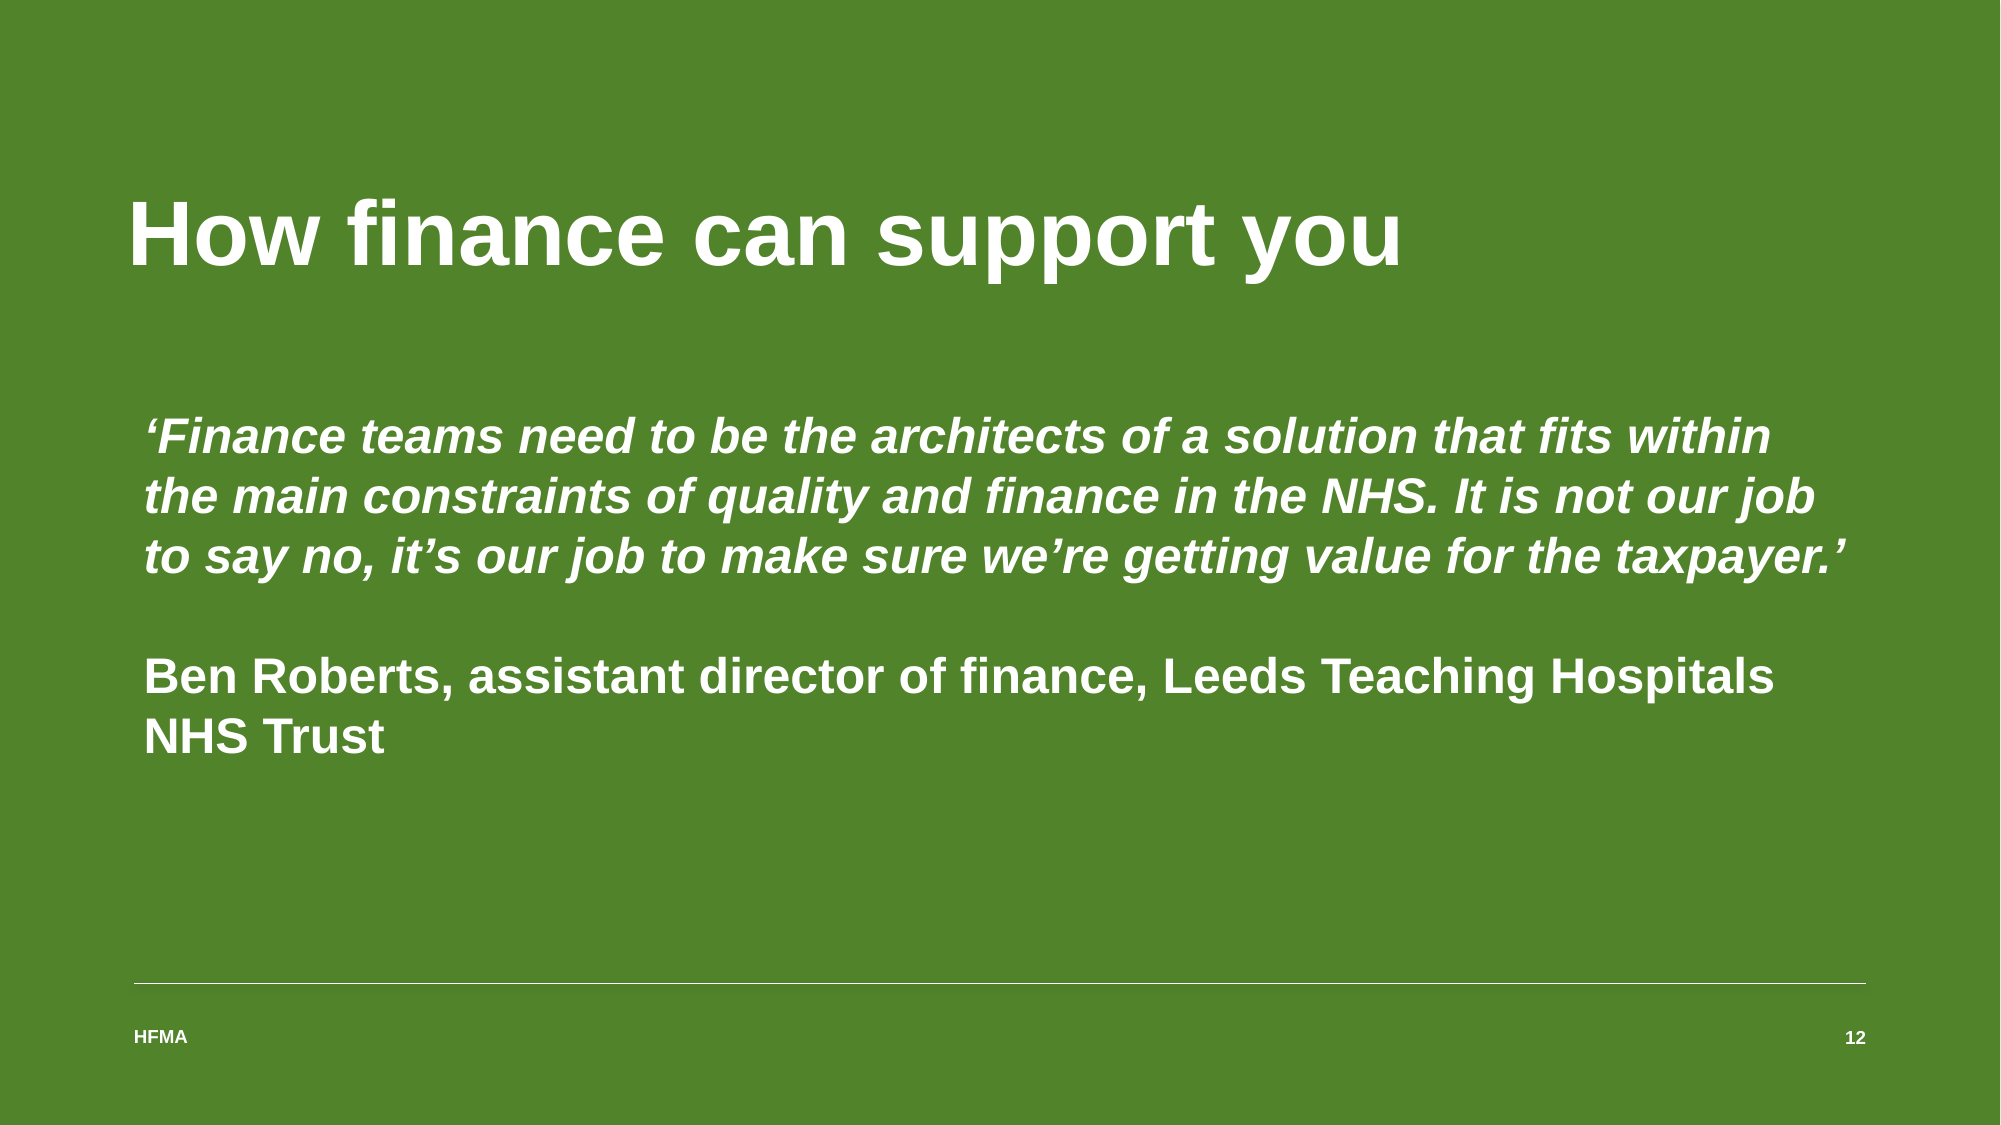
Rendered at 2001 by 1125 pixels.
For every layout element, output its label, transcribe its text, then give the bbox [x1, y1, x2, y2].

text_box ‘Finance teams need to be the architects of a solution that fits within the main constraints of quality and finance in the NHS. It is not our job to say no, it’s our job to make sure we’re getting value for the taxpayer.’ Ben Roberts, assistant director of finance, Leeds Teaching Hospitals NHS Trust [127, 395, 1867, 771]
title How finance can support you [127, 137, 1545, 270]
slide_number 12 [1787, 1025, 1867, 1049]
